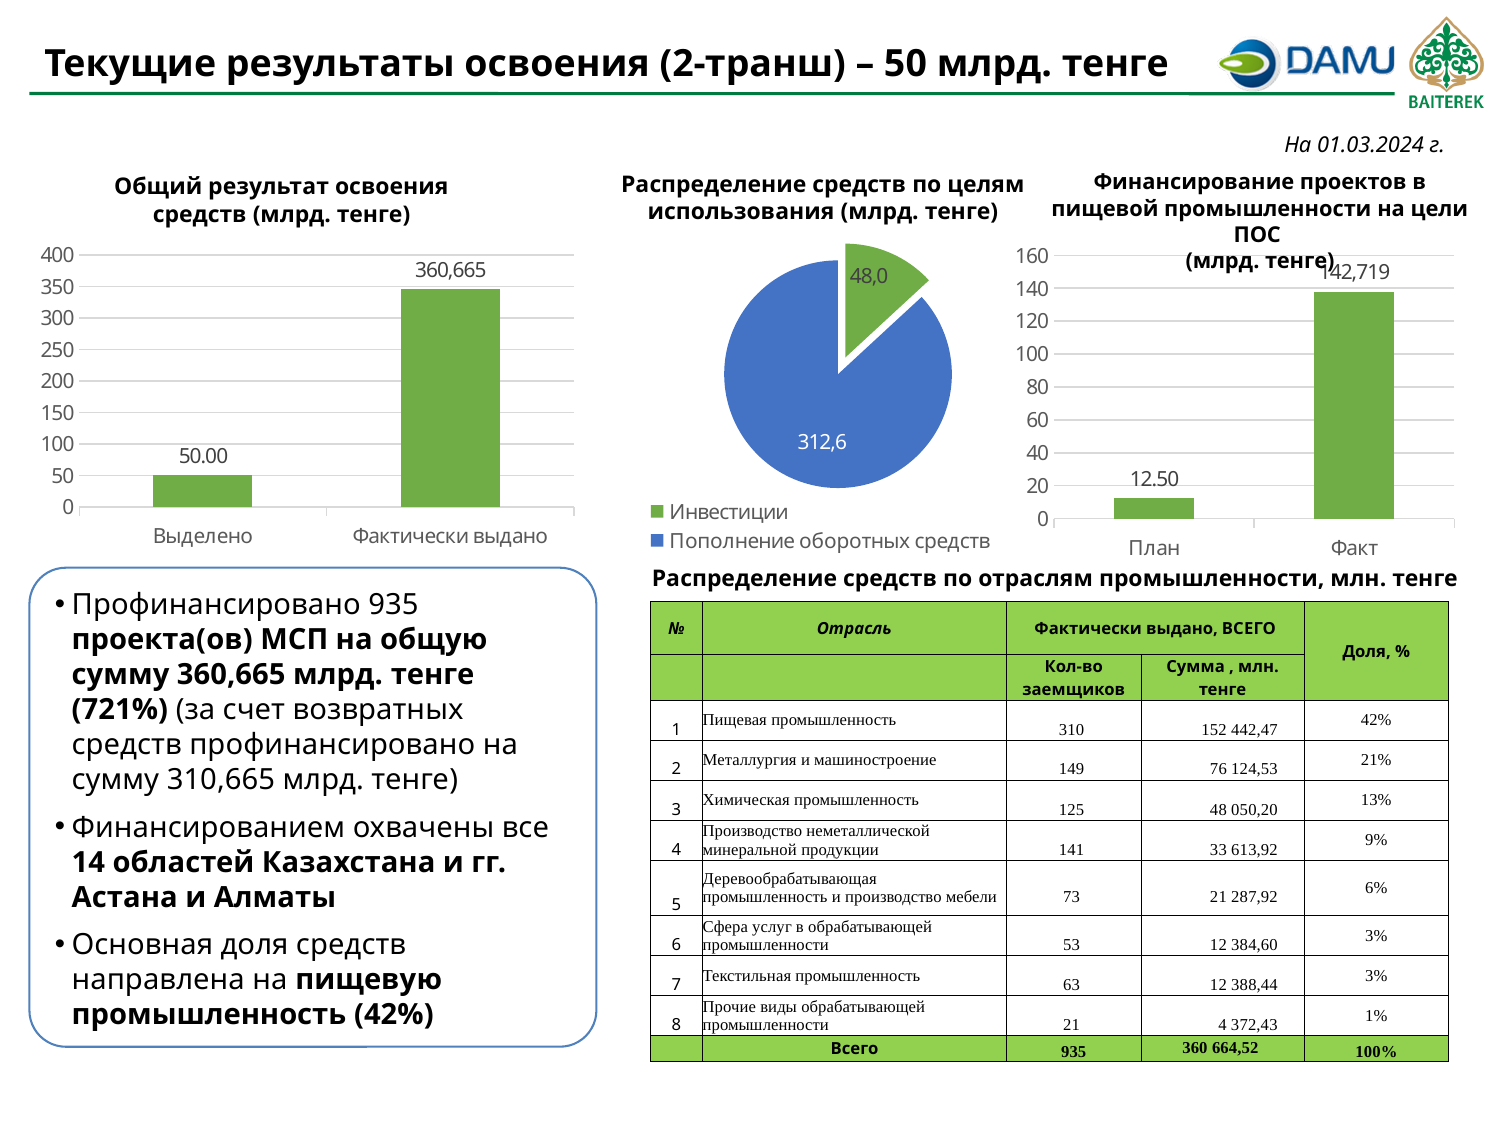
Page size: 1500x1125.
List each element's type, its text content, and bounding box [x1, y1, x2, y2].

text_box Профинансировано 935 проекта(ов) МСП на общую сумму 360,665 млрд. тенге (721%) (за счет возвратных средств профинансировано на сумму 310,665 млрд. тенге) Финансированием охвачены все 14 областей Казахстана и гг. Астана и Алматы Основная доля средств направлена на пищевую промышленность (42%) [28, 566, 598, 1048]
table_cell 1% [1305, 996, 1448, 1035]
table_cell 12 384,60 [1142, 916, 1304, 955]
text_box Распределение средств по отраслям промышленности, млн. тенге [637, 556, 1486, 599]
text_box Финансирование проектов в пищевой промышленности на цели ПОС (млрд. тенге) [1029, 160, 1491, 281]
table_cell Деревообрабатывающая промышленность и производство мебели [703, 861, 1006, 915]
table_header Доля, % [1305, 602, 1448, 700]
table_cell 76 124,53 [1142, 741, 1304, 780]
table_cell Сумма , млн. тенге [1142, 655, 1304, 700]
table_cell Производство неметаллической минеральной продукции [703, 821, 1006, 860]
table_cell Кол-во заемщиков [1007, 655, 1141, 700]
table_cell 4 [651, 821, 702, 860]
table_header Отрасль [703, 602, 1006, 654]
table_cell 9% [1305, 821, 1448, 860]
table_cell 12 388,44 [1142, 956, 1304, 995]
table_cell 4 372,43 [1142, 996, 1304, 1035]
table_cell 125 [1007, 781, 1141, 820]
table_cell 5 [651, 861, 702, 915]
table_cell 33 613,92 [1142, 821, 1304, 860]
table_header № [651, 602, 702, 654]
table_cell [651, 1036, 702, 1061]
table_cell 48 050,20 [1142, 781, 1304, 820]
table_cell 3% [1305, 916, 1448, 955]
text_box Текущие результаты освоения (2-транш) – 50 млрд. тенге [29, 31, 1401, 93]
table_cell 7 [651, 956, 702, 995]
table_cell 1 [651, 701, 702, 740]
table_cell 149 [1007, 741, 1141, 780]
table_cell 310 [1007, 701, 1141, 740]
table_cell 3 [651, 781, 702, 820]
table_cell [703, 655, 1006, 700]
table_cell 100% [1305, 1036, 1448, 1061]
table_cell Пищевая промышленность [703, 701, 1006, 740]
table_cell 21% [1305, 741, 1448, 780]
picture [1401, 13, 1491, 114]
text_box На 01.03.2024 г. [1269, 122, 1461, 164]
table_cell 73 [1007, 861, 1141, 915]
table_cell 152 442,47 [1142, 701, 1304, 740]
table_cell 6% [1305, 861, 1448, 915]
table_cell 63 [1007, 956, 1141, 995]
table_cell 42% [1305, 701, 1448, 740]
table_header Фактически выдано, ВСЕГО [1007, 602, 1304, 654]
table_cell Металлургия и машиностроение [703, 741, 1006, 780]
table_cell Прочие виды обрабатывающей промышленности [703, 996, 1006, 1035]
text_box Распределение средств по целям использования (млрд. тенге) [596, 161, 1050, 215]
table_cell 21 287,92 [1142, 861, 1304, 915]
table_cell 21 [1007, 996, 1141, 1035]
table_cell [651, 655, 702, 700]
table_cell 6 [651, 916, 702, 955]
table_cell 8 [651, 996, 702, 1035]
table_cell 360 664,52 [1142, 1036, 1304, 1061]
table_cell 935 [1007, 1036, 1141, 1061]
table_cell 13% [1305, 781, 1448, 820]
table_cell 3% [1305, 956, 1448, 995]
picture [1217, 36, 1395, 92]
table_cell 141 [1007, 821, 1141, 860]
table_cell Химическая промышленность [703, 781, 1006, 820]
chart [29, 215, 1464, 569]
table_cell 2 [651, 741, 702, 780]
table_cell Текстильная промышленность [703, 956, 1006, 995]
table_cell Сфера услуг в обрабатывающей промышленности [703, 916, 1006, 955]
table_cell 53 [1007, 916, 1141, 955]
text_box Общий результат освоения средств (млрд. тенге) [53, 164, 510, 234]
table_cell Всего [703, 1036, 1006, 1061]
